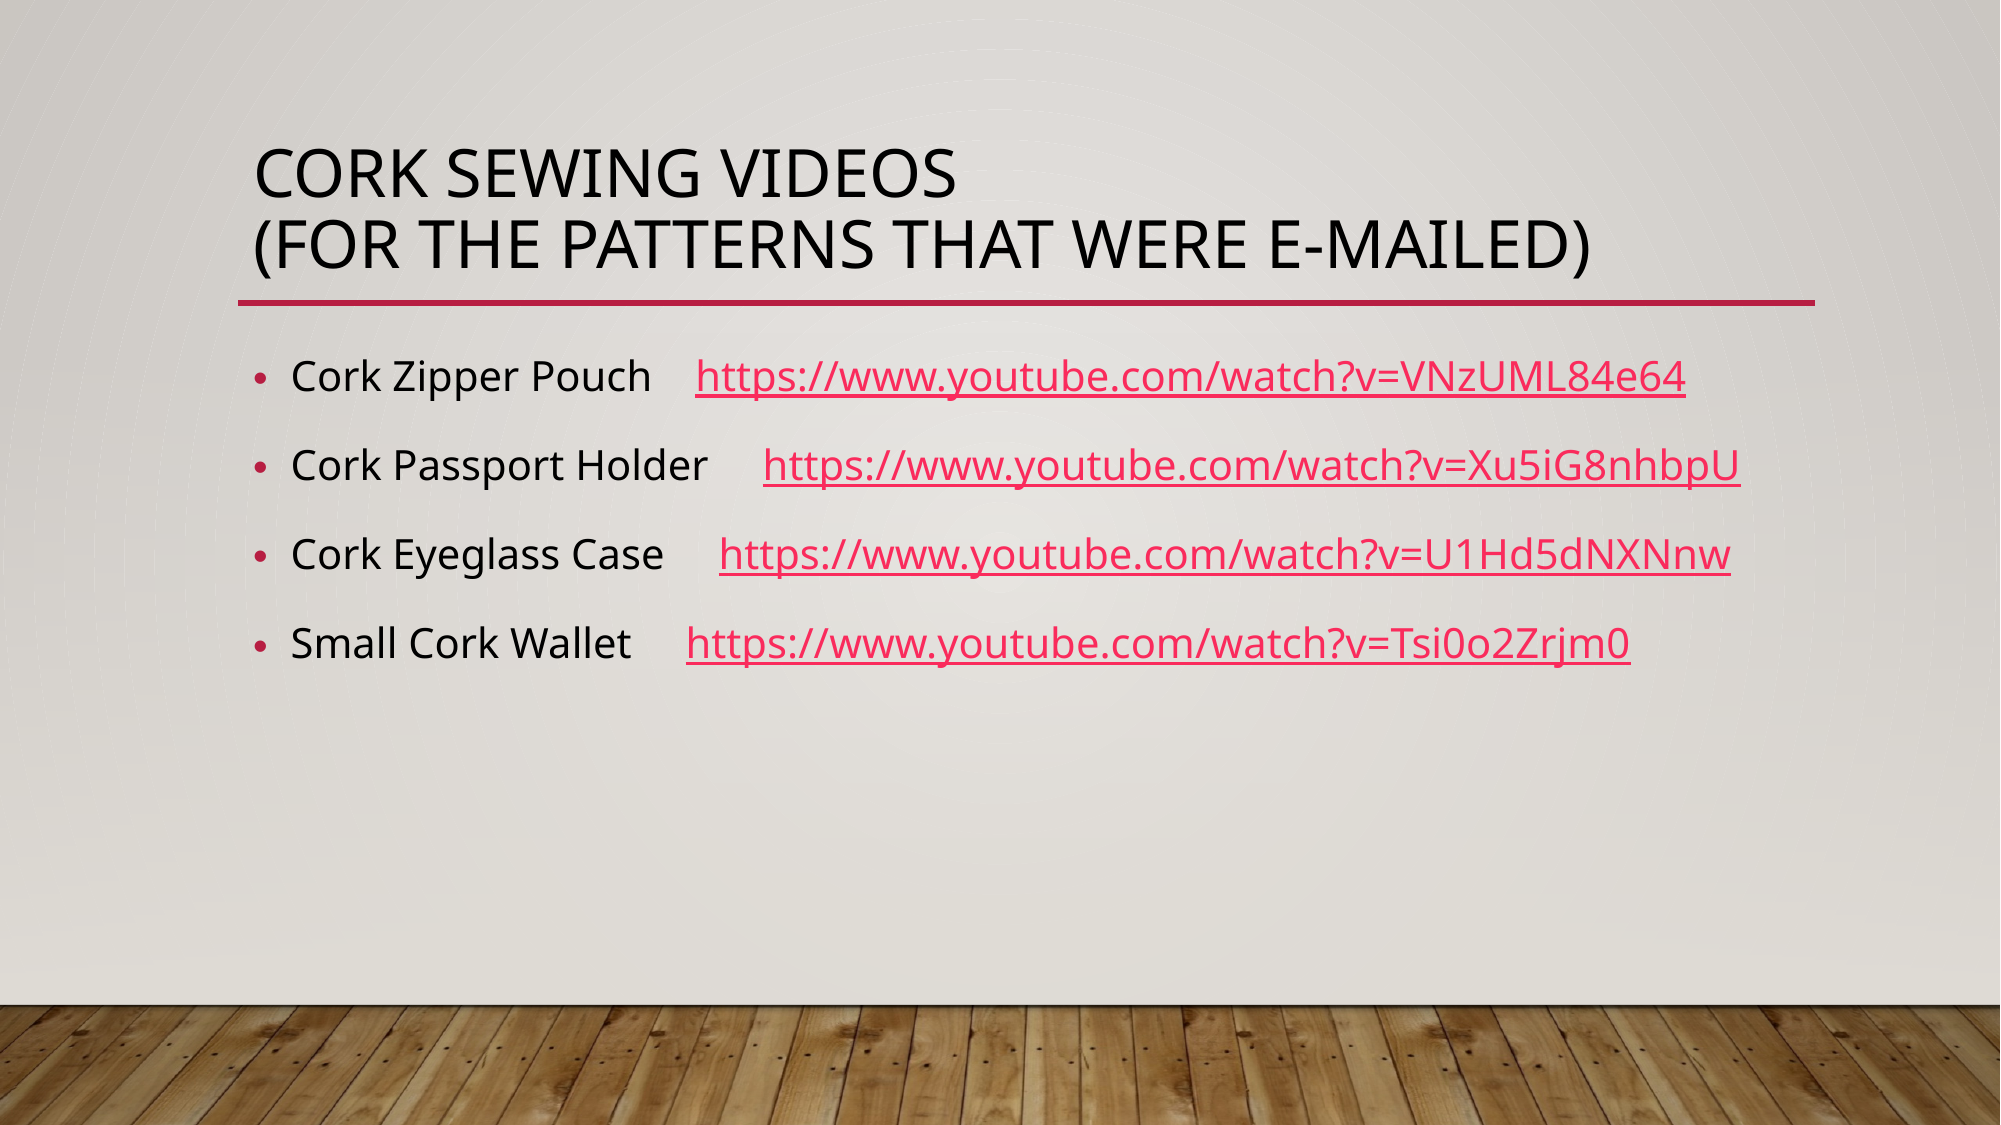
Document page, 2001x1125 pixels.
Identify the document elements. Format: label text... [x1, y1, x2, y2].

picture [0, 1005, 2000, 1125]
list Cork Zipper Pouch https://www.youtube.com/watch?v=VNzUML84e64 Cork Passport Holder https://www.youtube.com/watch?v=Xu5iG8nhbpU Cork Eyeglass Case https://www.youtube.com/watch?v=U1Hd5dNXNnw Small Cork Wallet https://www.youtube.com/watch?v=Tsi0o2Zrjm0 [238, 330, 1814, 897]
title Cork Sewing Videos (For the Patterns THAT WERE E-mAILED) [238, 131, 1814, 305]
